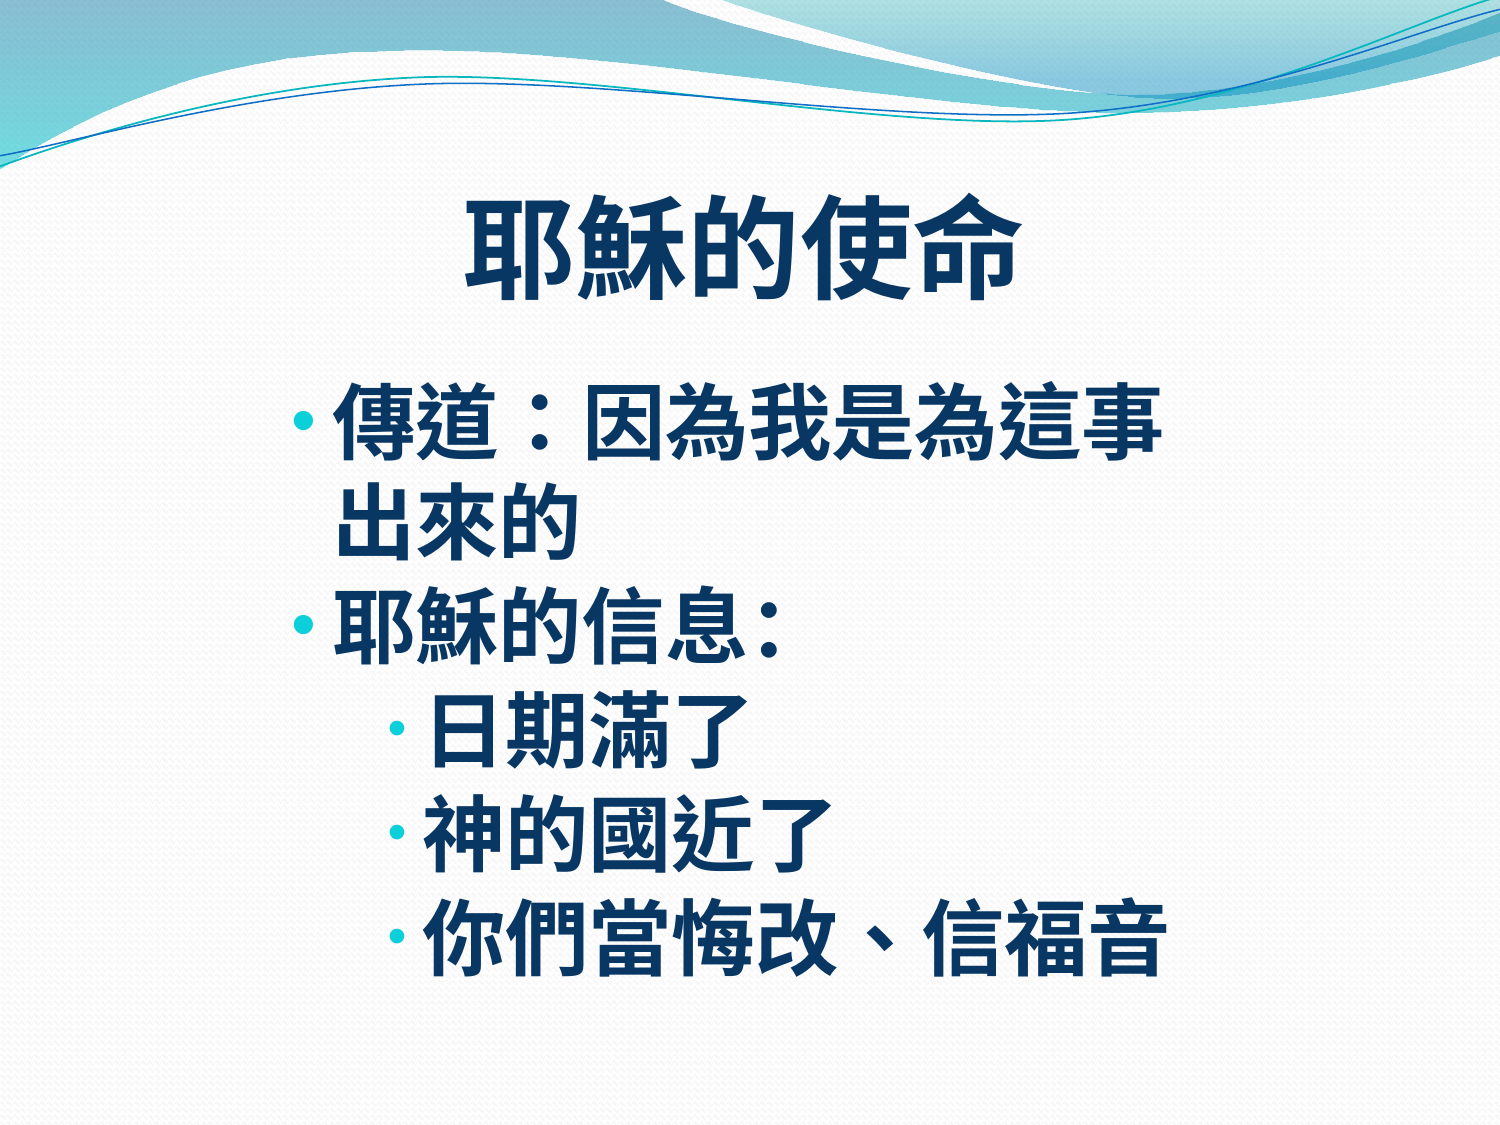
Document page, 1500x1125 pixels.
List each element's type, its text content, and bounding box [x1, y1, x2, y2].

list 傳道：因為我是為這事出來的 耶穌的信息： 日期滿了 神的國近了 你們當悔改、信福音 [212, 362, 1263, 1025]
title 耶穌的使命 [50, 137, 1438, 313]
